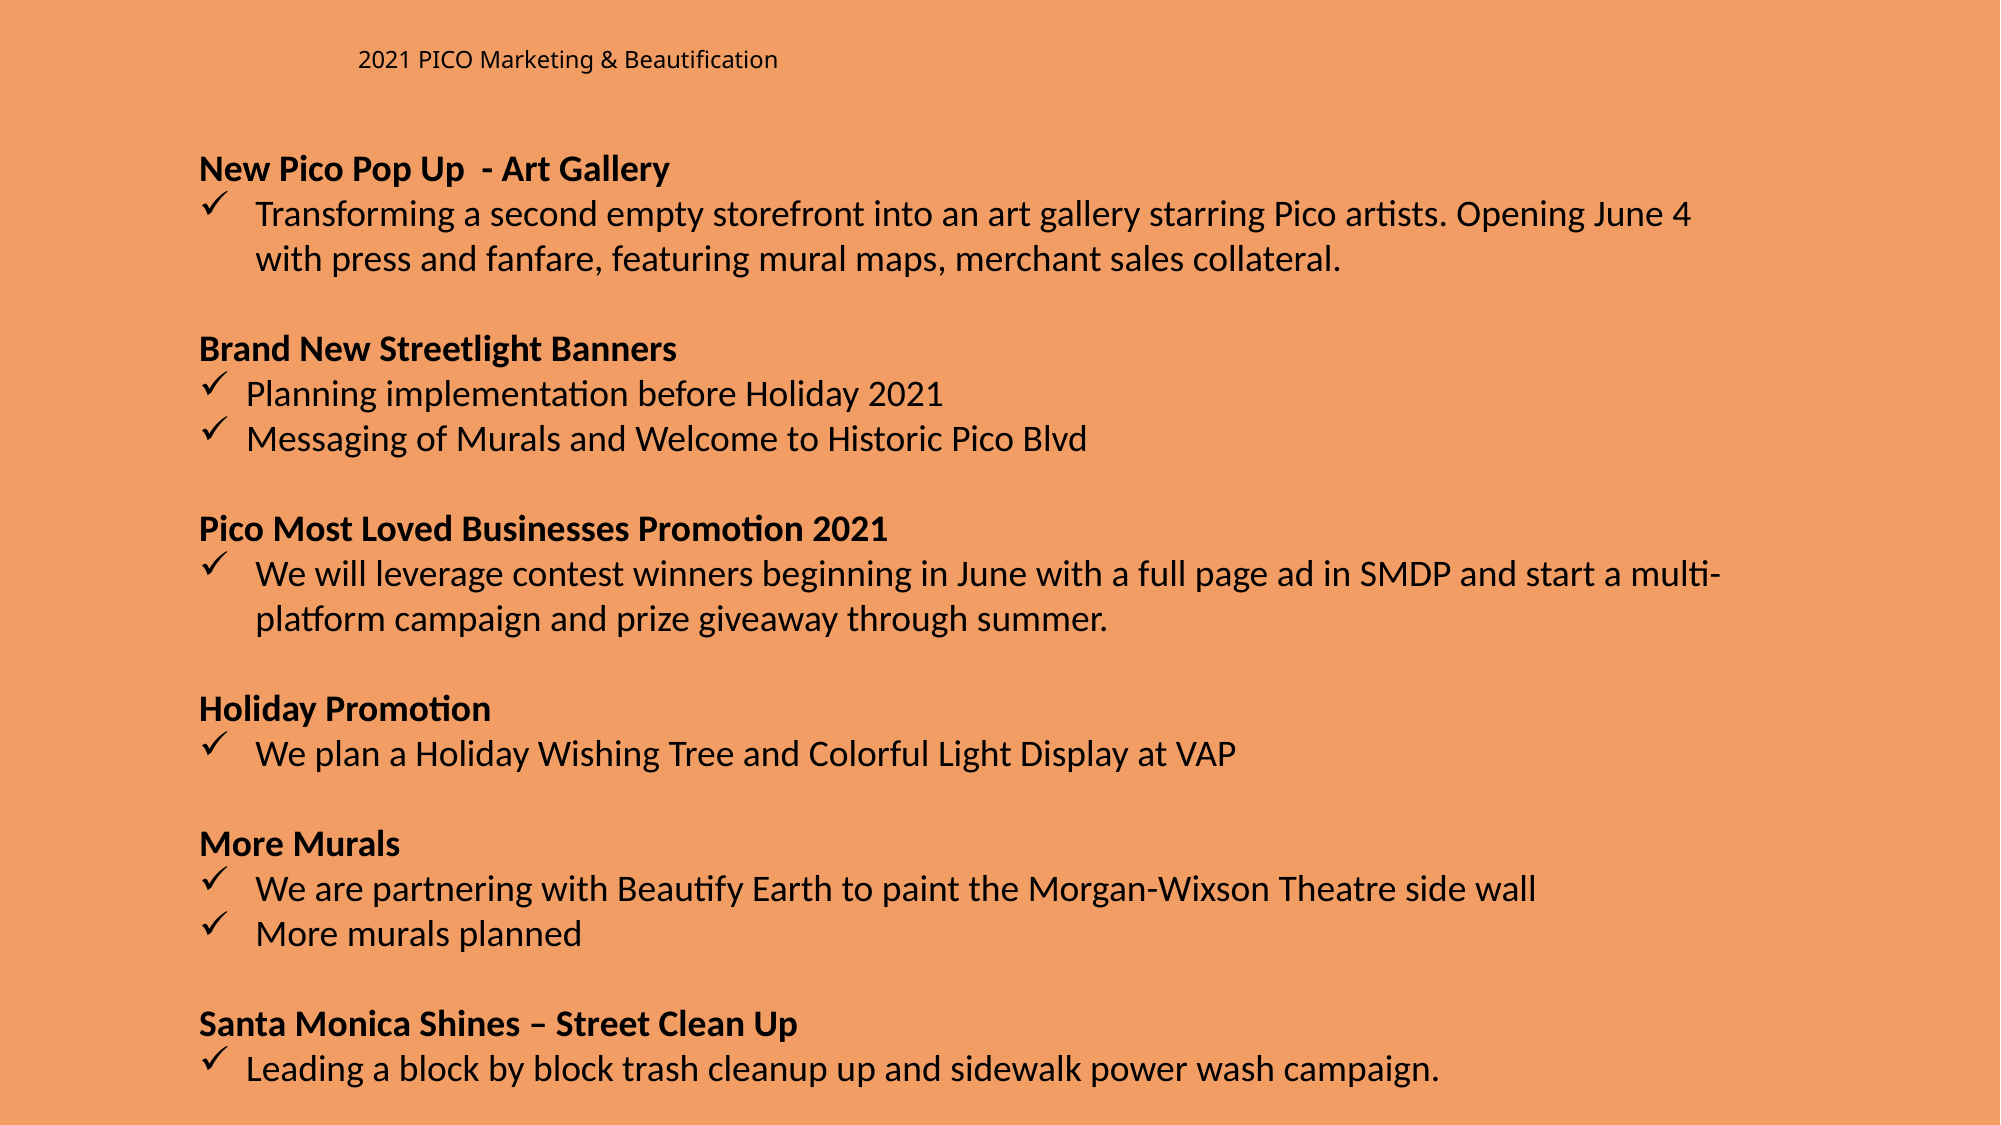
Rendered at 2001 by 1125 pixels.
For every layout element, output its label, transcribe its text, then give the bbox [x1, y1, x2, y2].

title 2021 PICO Marketing & Beautification [343, 18, 1694, 83]
text_box New Pico Pop Up - Art Gallery Transforming a second empty storefront into an art gallery starring Pico artists. Opening June 4 with press and fanfare, featuring mural maps, merchant sales collateral. Brand New Streetlight Banners Planning implementation before Holiday 2021 Messaging of Murals and Welcome to Historic Pico Blvd Pico Most Loved Businesses Promotion 2021 We will leverage contest winners beginning in June with a full page ad in SMDP and start a multi-platform campaign and prize giveaway through summer. Holiday Promotion We plan a Holiday Wishing Tree and Colorful Light Display at VAP More Murals We are partnering with Beautify Earth to paint the Morgan-Wixson Theatre side wall More murals planned Santa Monica Shines – Street Clean Up Leading a block by block trash cleanup up and sidewalk power wash campaign. [184, 136, 1775, 1097]
